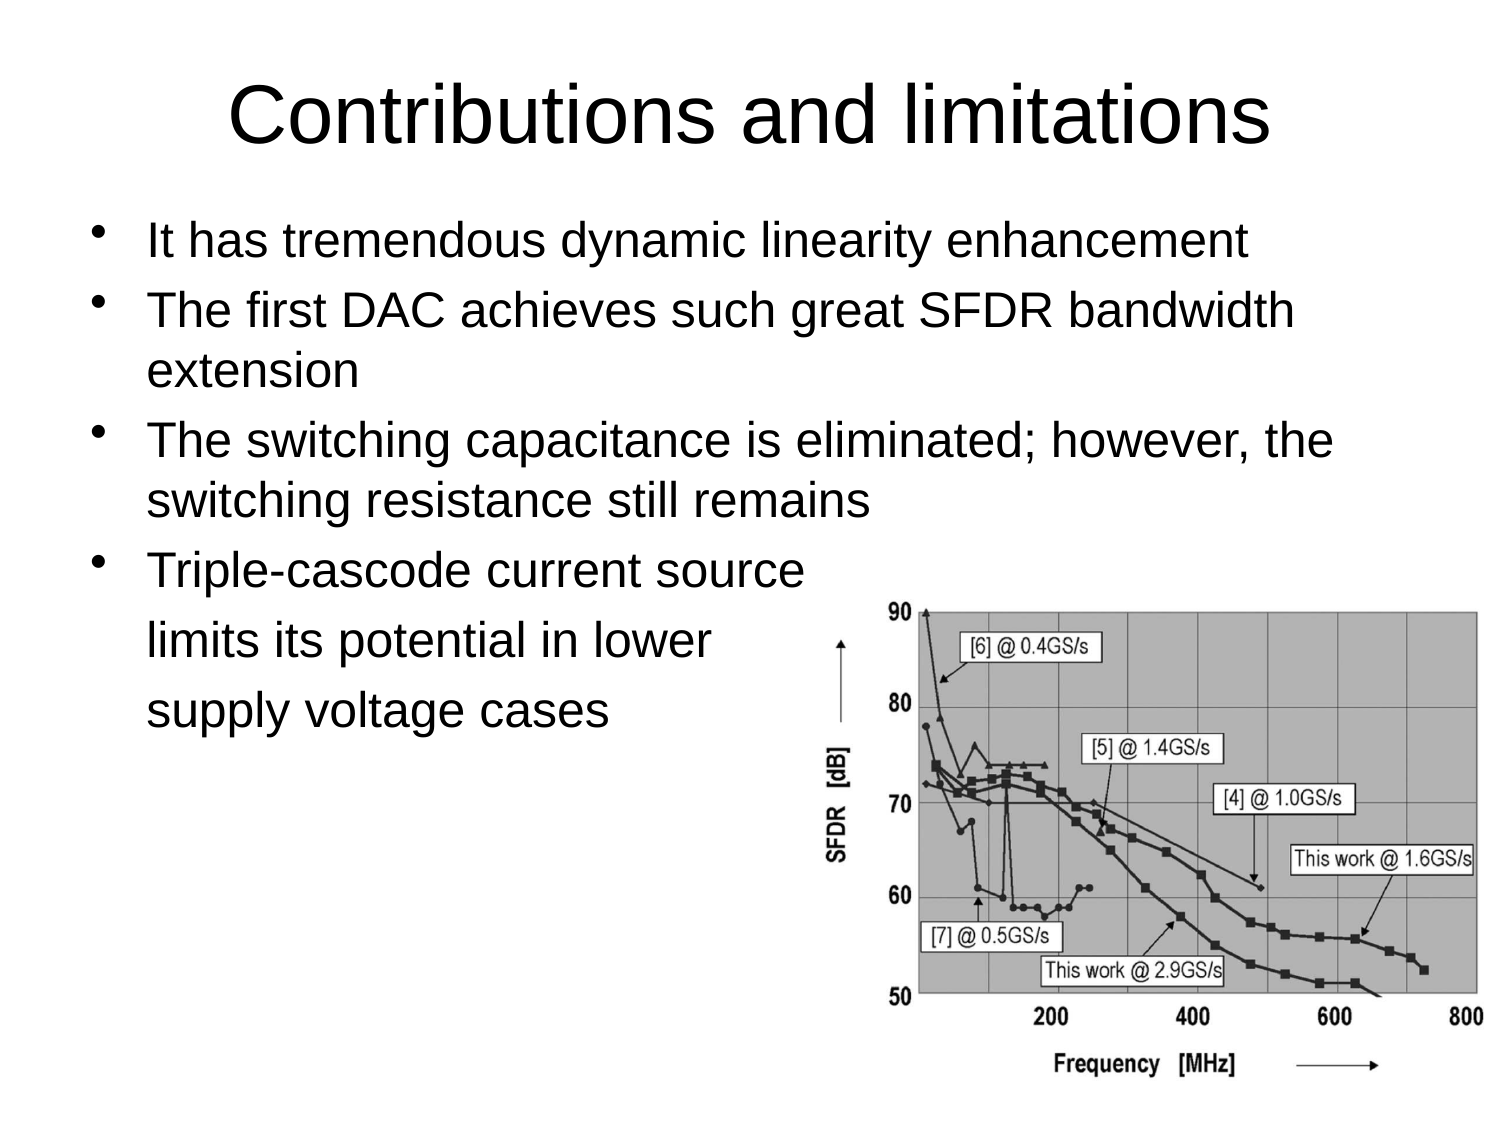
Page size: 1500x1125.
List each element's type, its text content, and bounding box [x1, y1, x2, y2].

picture [824, 599, 1484, 1081]
title Contributions and limitations [75, 45, 1425, 175]
list It has tremendous dynamic linearity enhancement The first DAC achieves such great SFDR bandwidth extension The switching capacitance is eliminated; however, the switching resistance still remains Triple-cascode current source limits its potential in lower supply voltage cases [75, 200, 1425, 1005]
